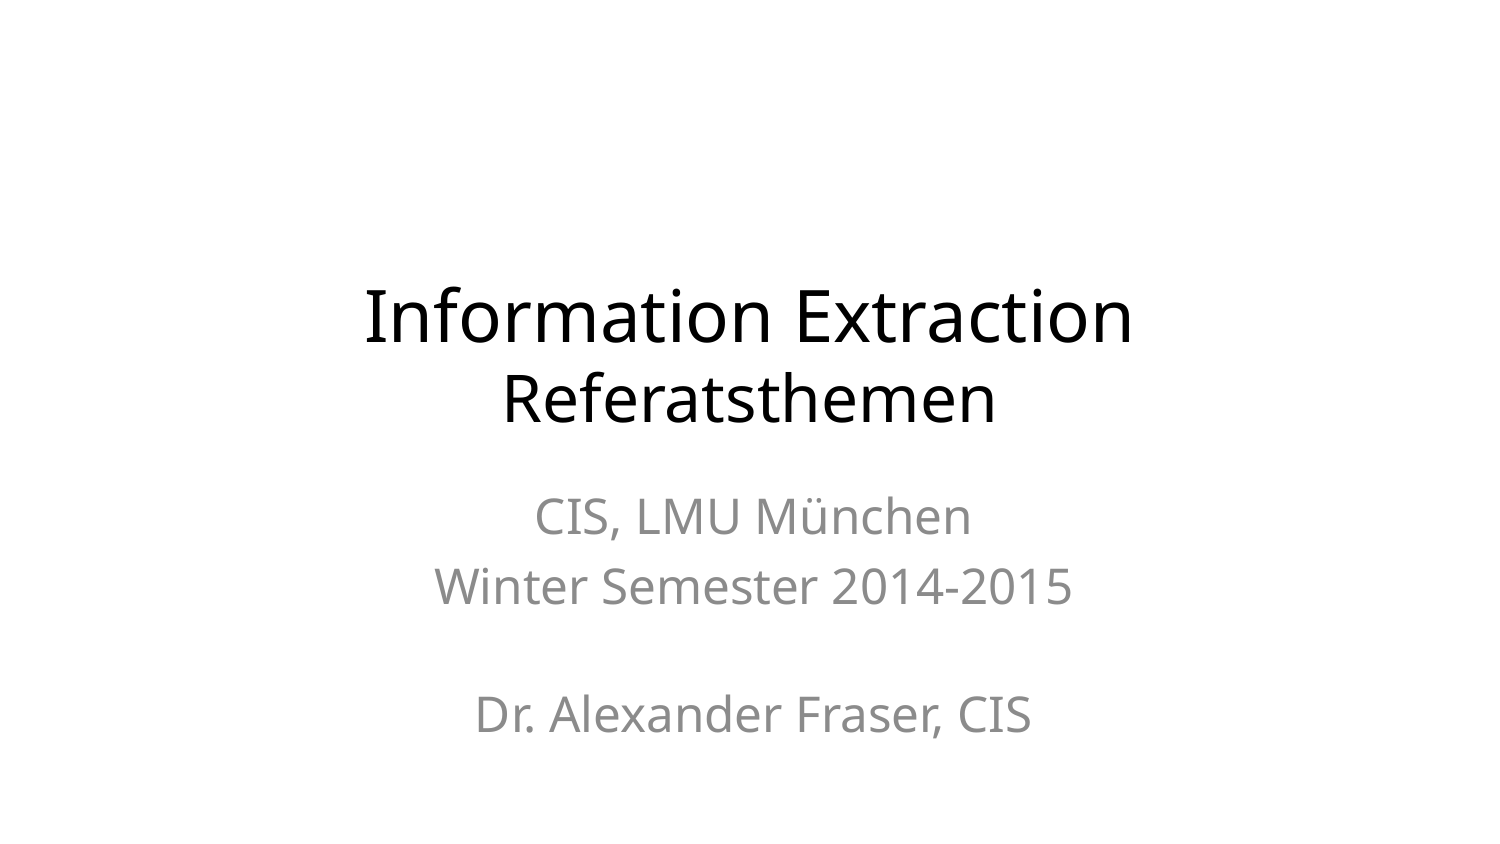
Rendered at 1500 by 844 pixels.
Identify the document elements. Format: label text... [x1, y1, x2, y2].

title Information Extraction Referatsthemen [112, 262, 1388, 443]
subtitle CIS, LMU München Winter Semester 2014-2015 Dr. Alexander Fraser, CIS [61, 478, 1447, 753]
